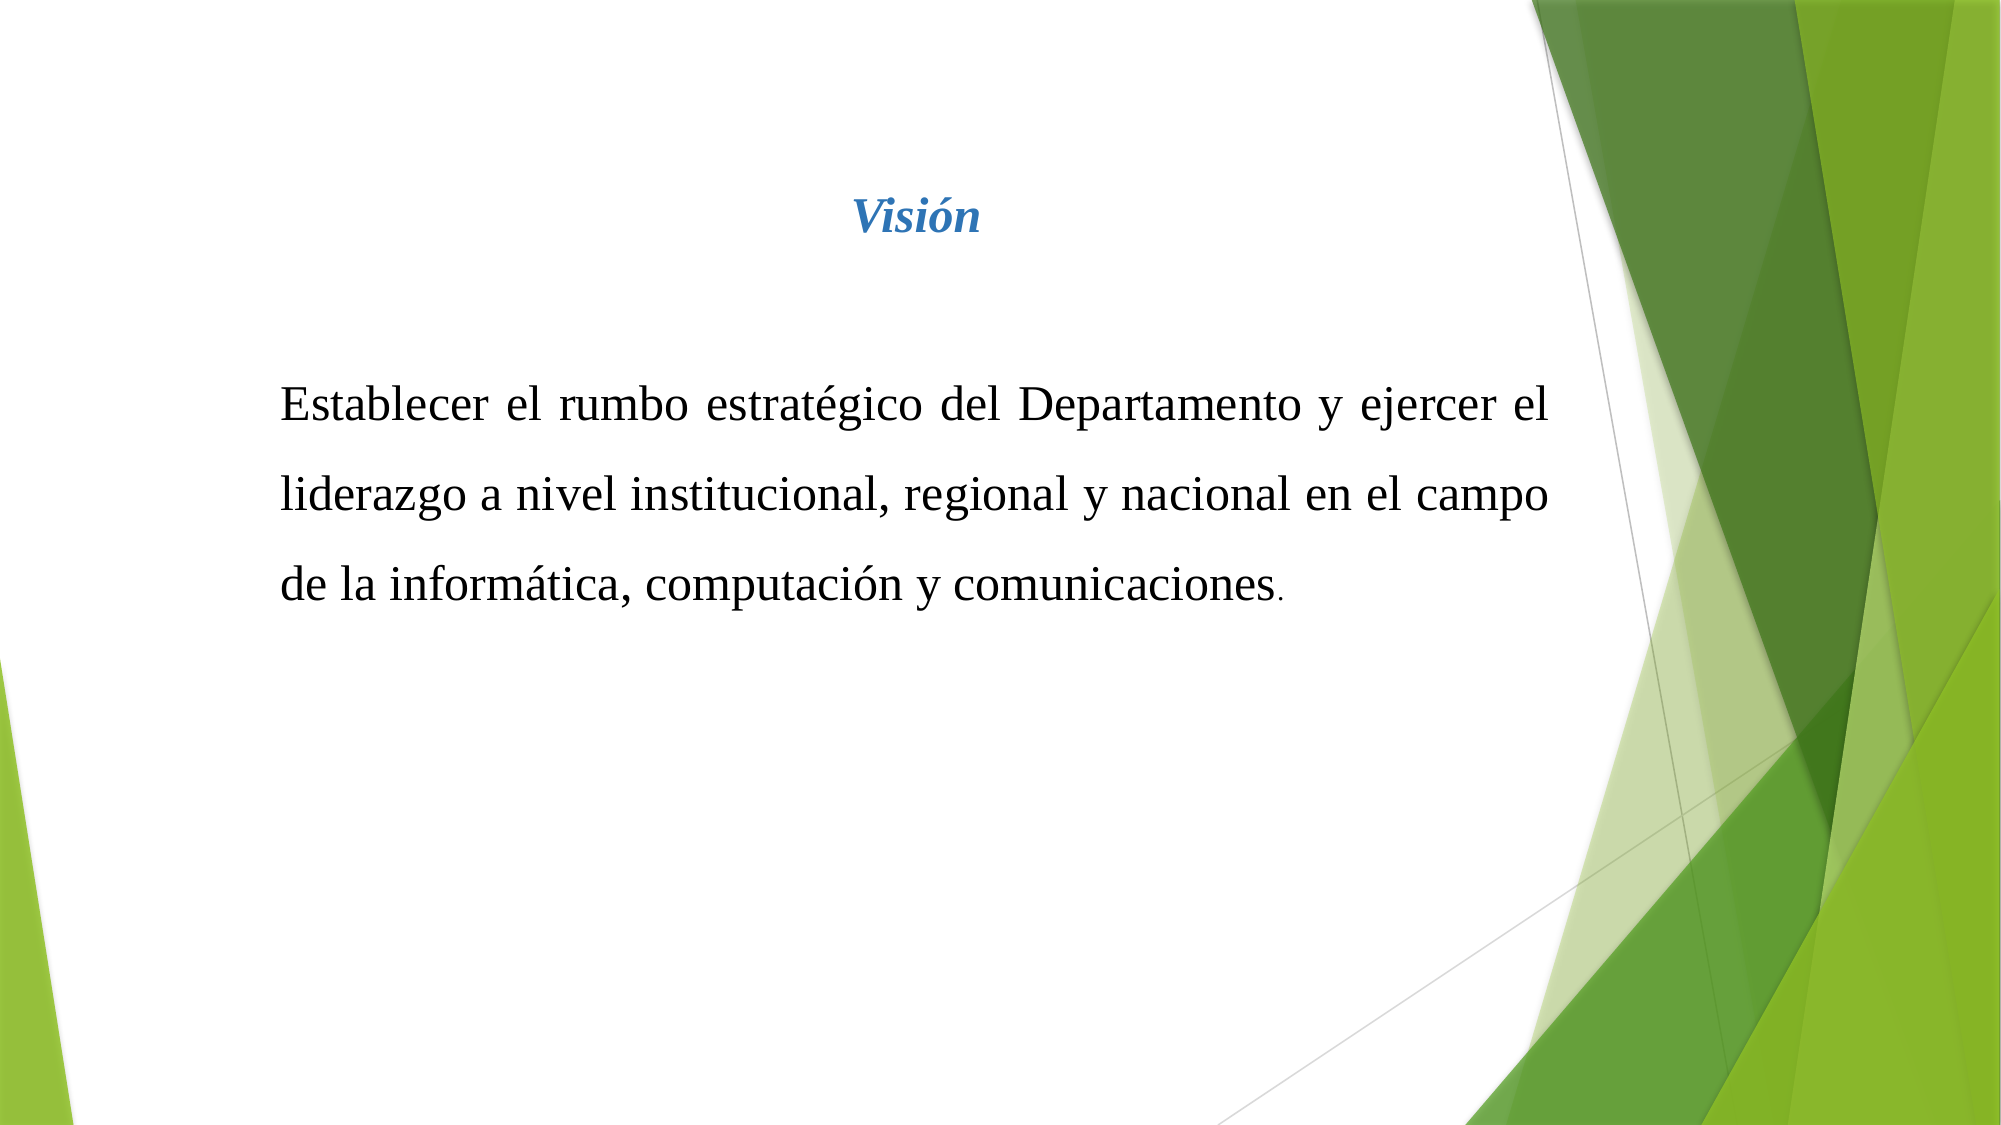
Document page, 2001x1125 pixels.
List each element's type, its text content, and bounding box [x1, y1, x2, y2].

text_box Visión Establecer el rumbo estratégico del Departamento y ejercer el liderazgo a nivel institucional, regional y nacional en el campo de la informática, computación y comunicaciones. [266, 144, 1567, 618]
